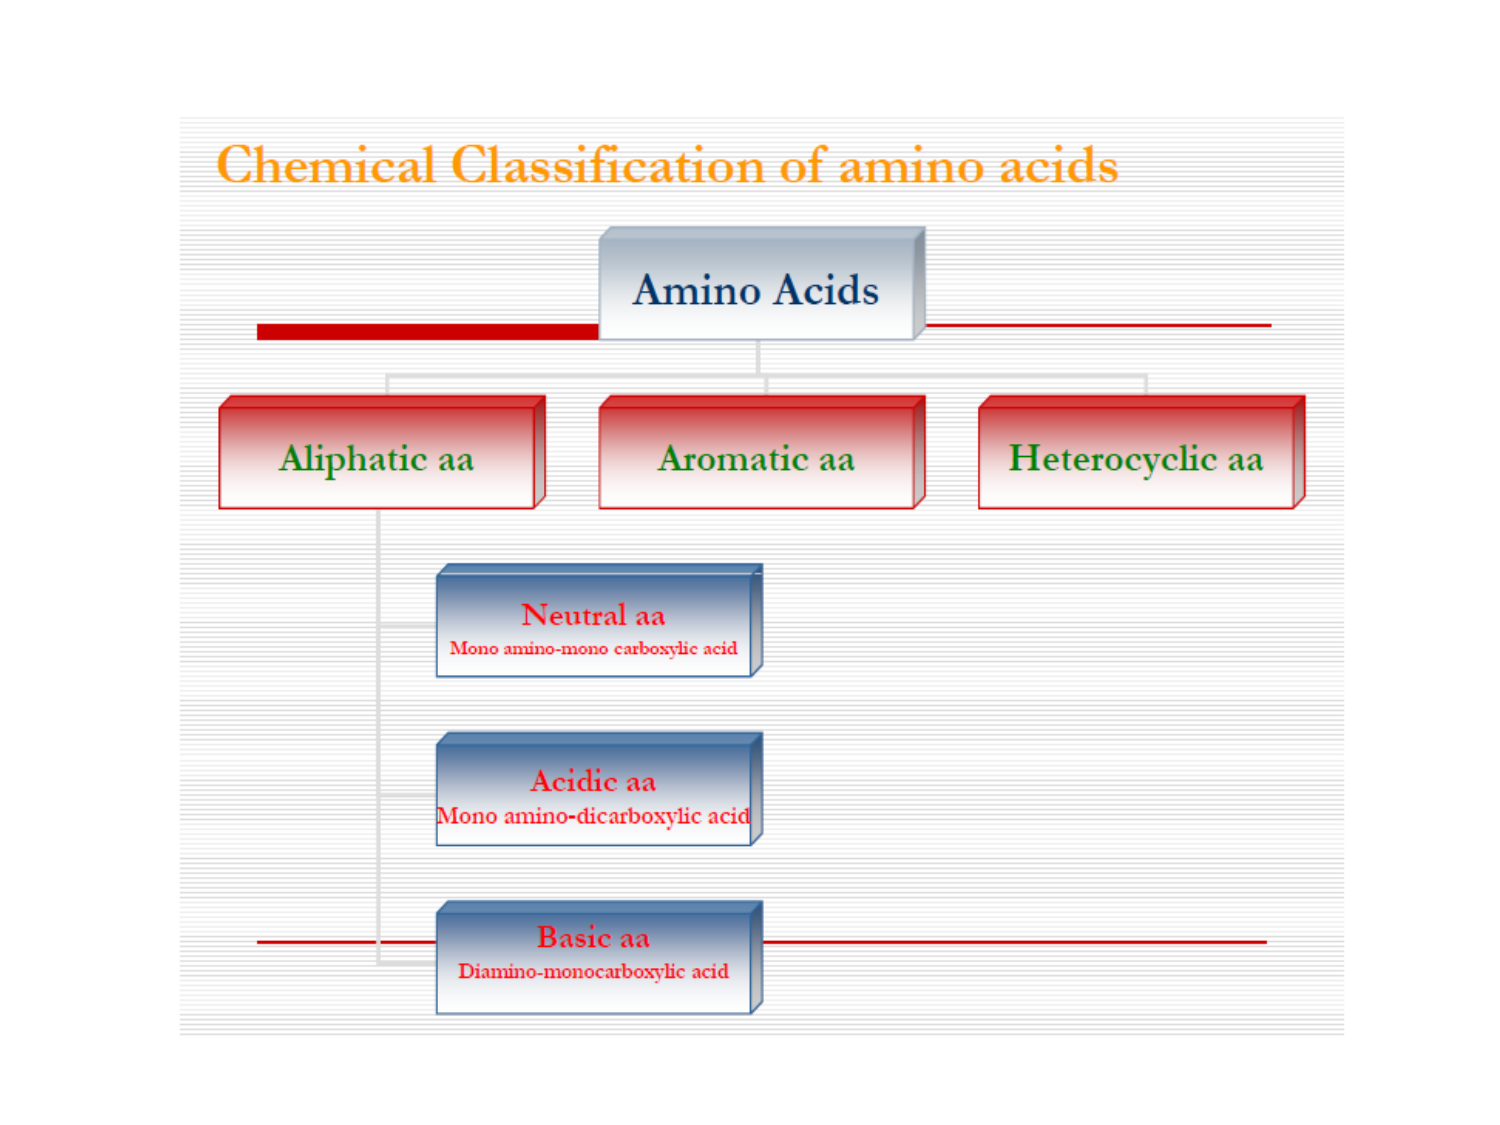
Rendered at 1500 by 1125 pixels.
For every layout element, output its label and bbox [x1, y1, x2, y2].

list [123, 54, 1400, 1095]
